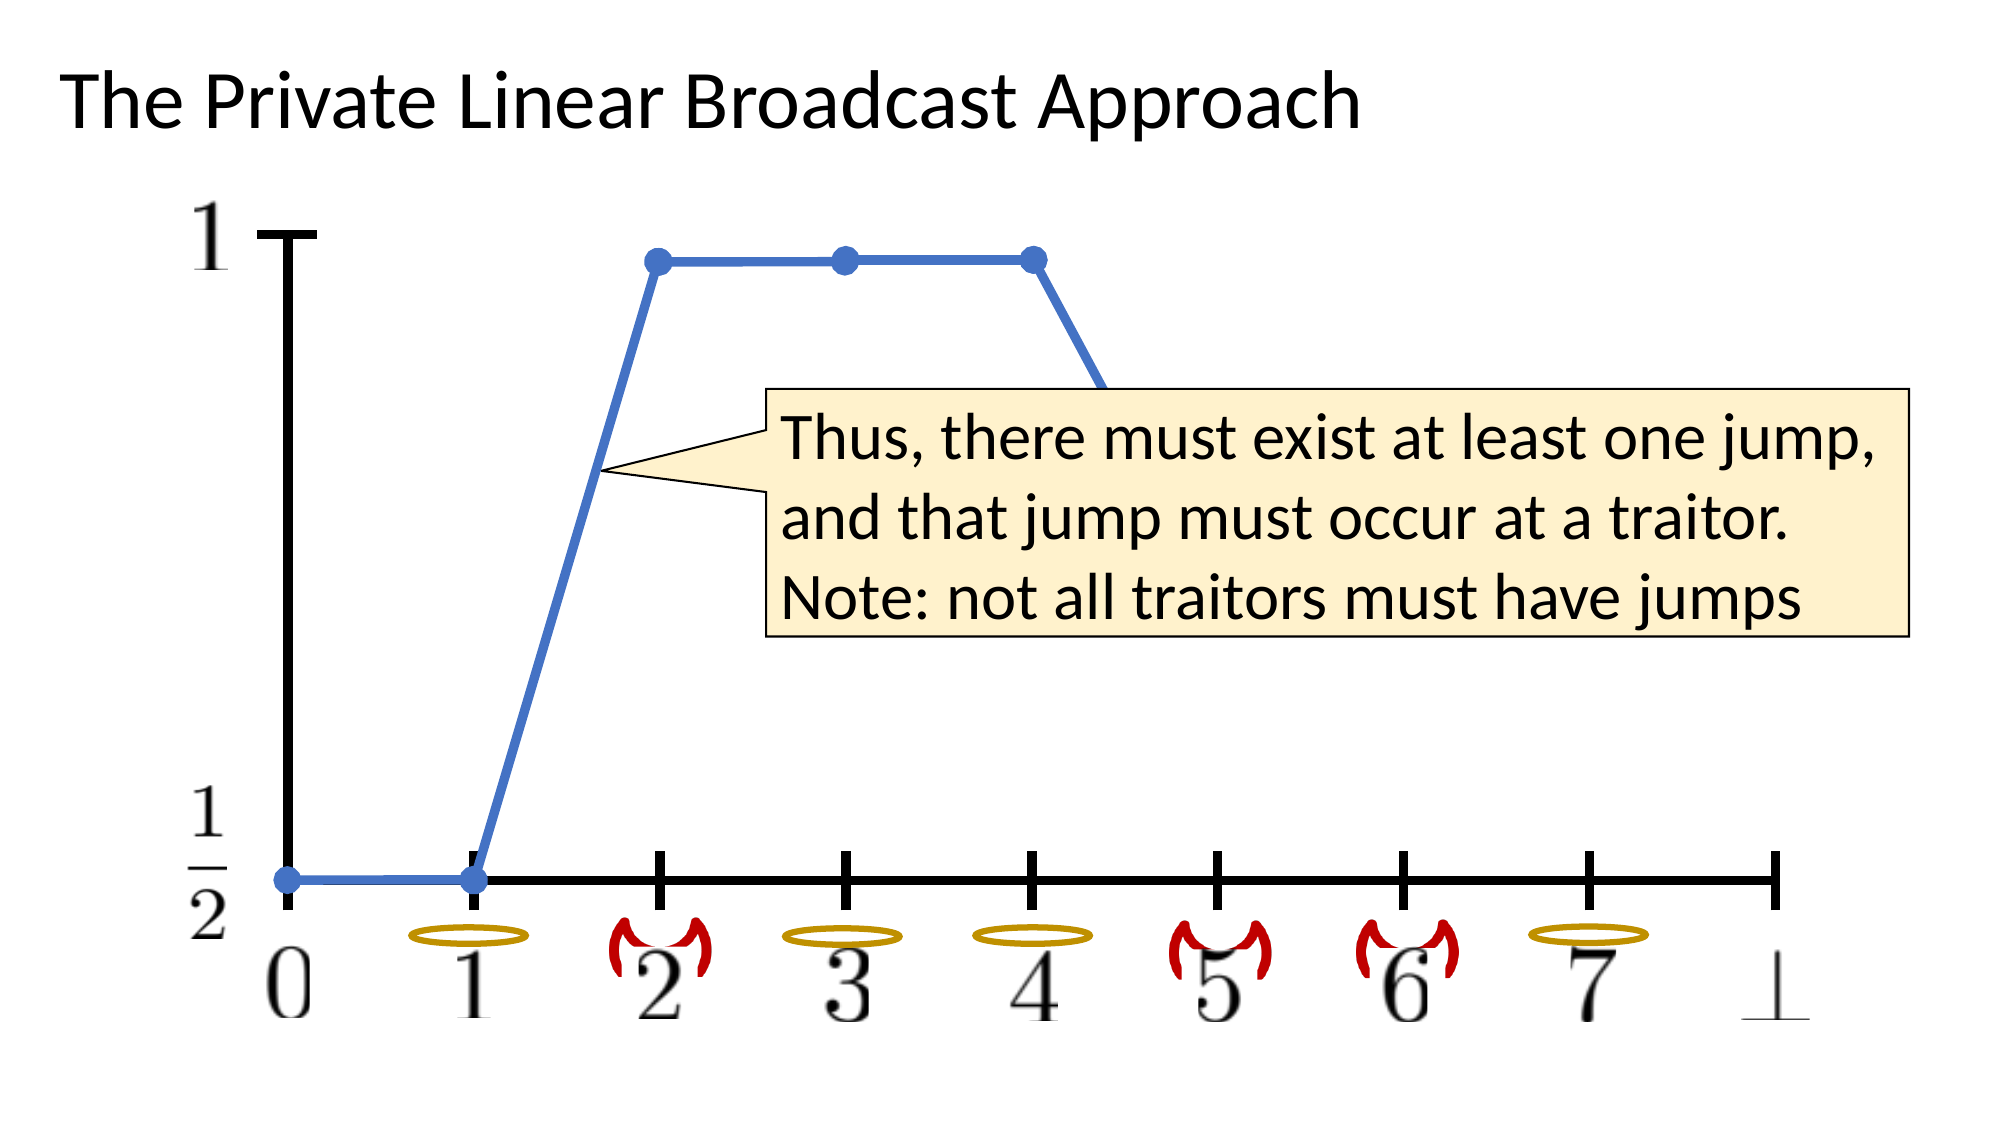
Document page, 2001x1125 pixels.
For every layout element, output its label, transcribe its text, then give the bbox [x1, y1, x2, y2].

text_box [1033, 259, 1218, 603]
text_box Thus, there must exist at least one jump, and that jump must occur at a traitor. Note: not all traitors must have jumps [1810, 387, 1911, 638]
text_box The Private Linear Broadcast Approach [44, 37, 1380, 153]
picture [187, 784, 227, 939]
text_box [474, 261, 659, 881]
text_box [1218, 419, 1404, 602]
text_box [194, 199, 1810, 1123]
